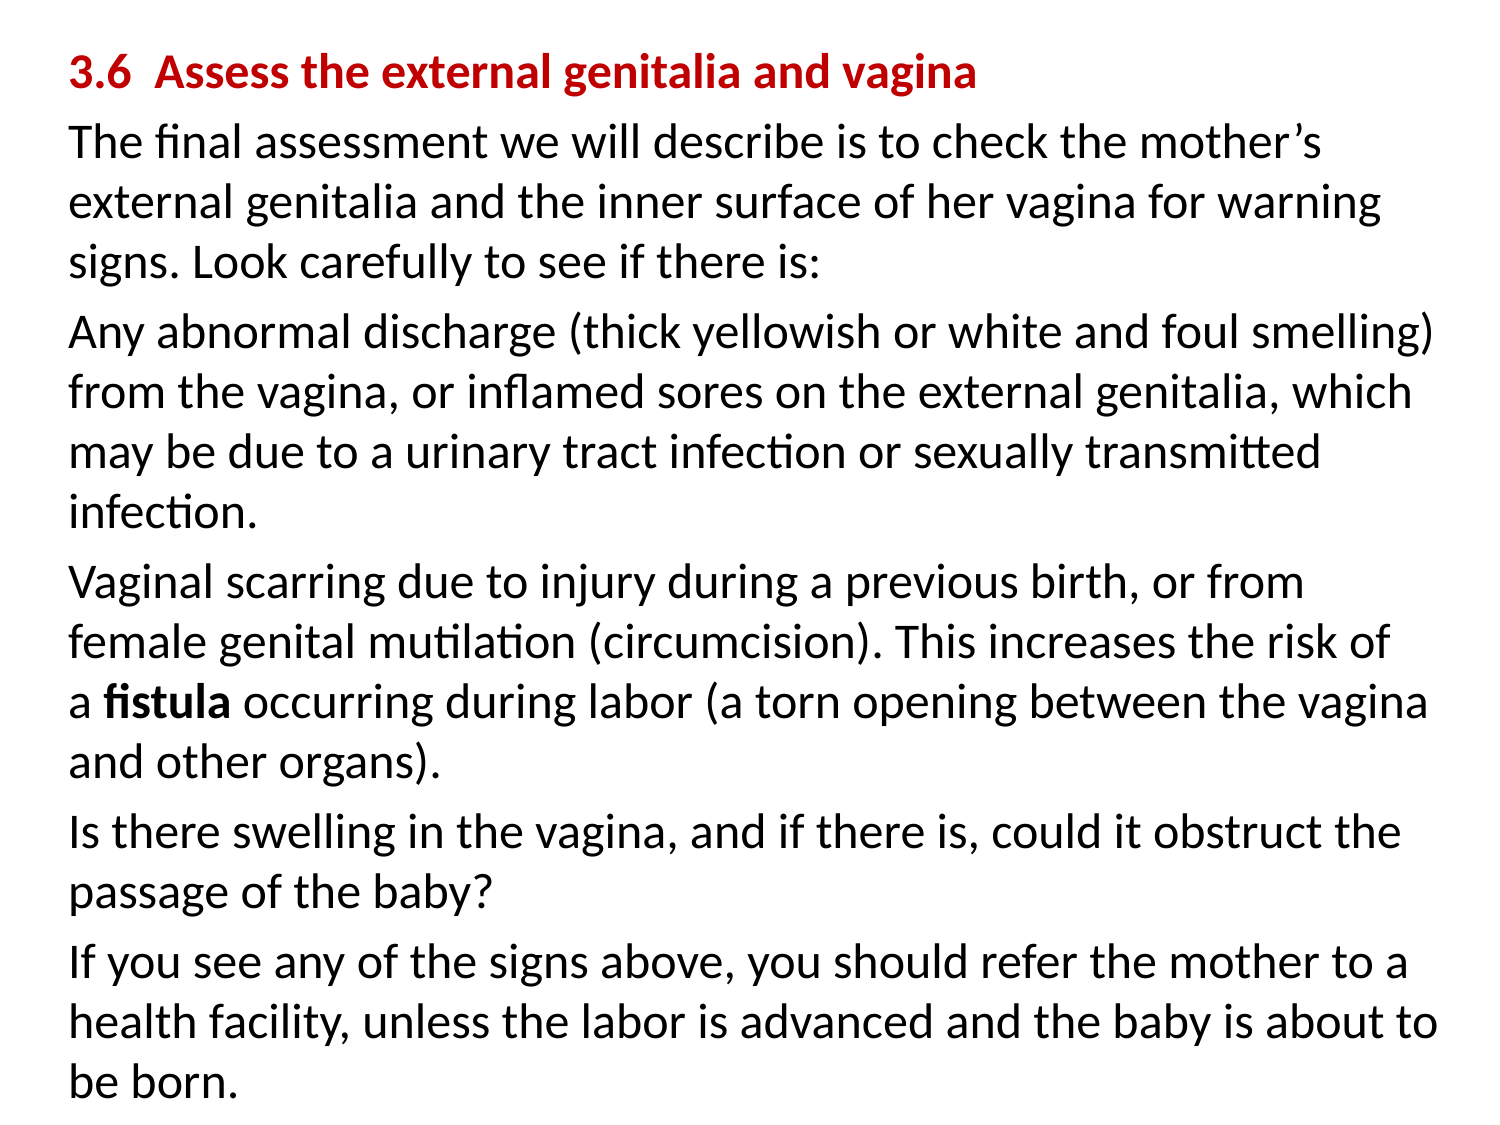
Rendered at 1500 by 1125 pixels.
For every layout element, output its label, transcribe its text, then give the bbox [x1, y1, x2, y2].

subtitle 3.6 Assess the external genitalia and vagina The final assessment we will describe is to check the mother’s external genitalia and the inner surface of her vagina for warning signs. Look carefully to see if there is: Any abnormal discharge (thick yellowish or white and foul smelling) from the vagina, or inflamed sores on the external genitalia, which may be due to a urinary tract infection or sexually transmitted infection. Vaginal scarring due to injury during a previous birth, or from female genital mutilation (circumcision). This increases the risk of a fistula occurring during labor (a torn opening between the vagina and other organs). Is there swelling in the vagina, and if there is, could it obstruct the passage of the baby? If you see any of the signs above, you should refer the mother to a health facility, unless the labor is advanced and the baby is about to be born. [53, 30, 1459, 1024]
